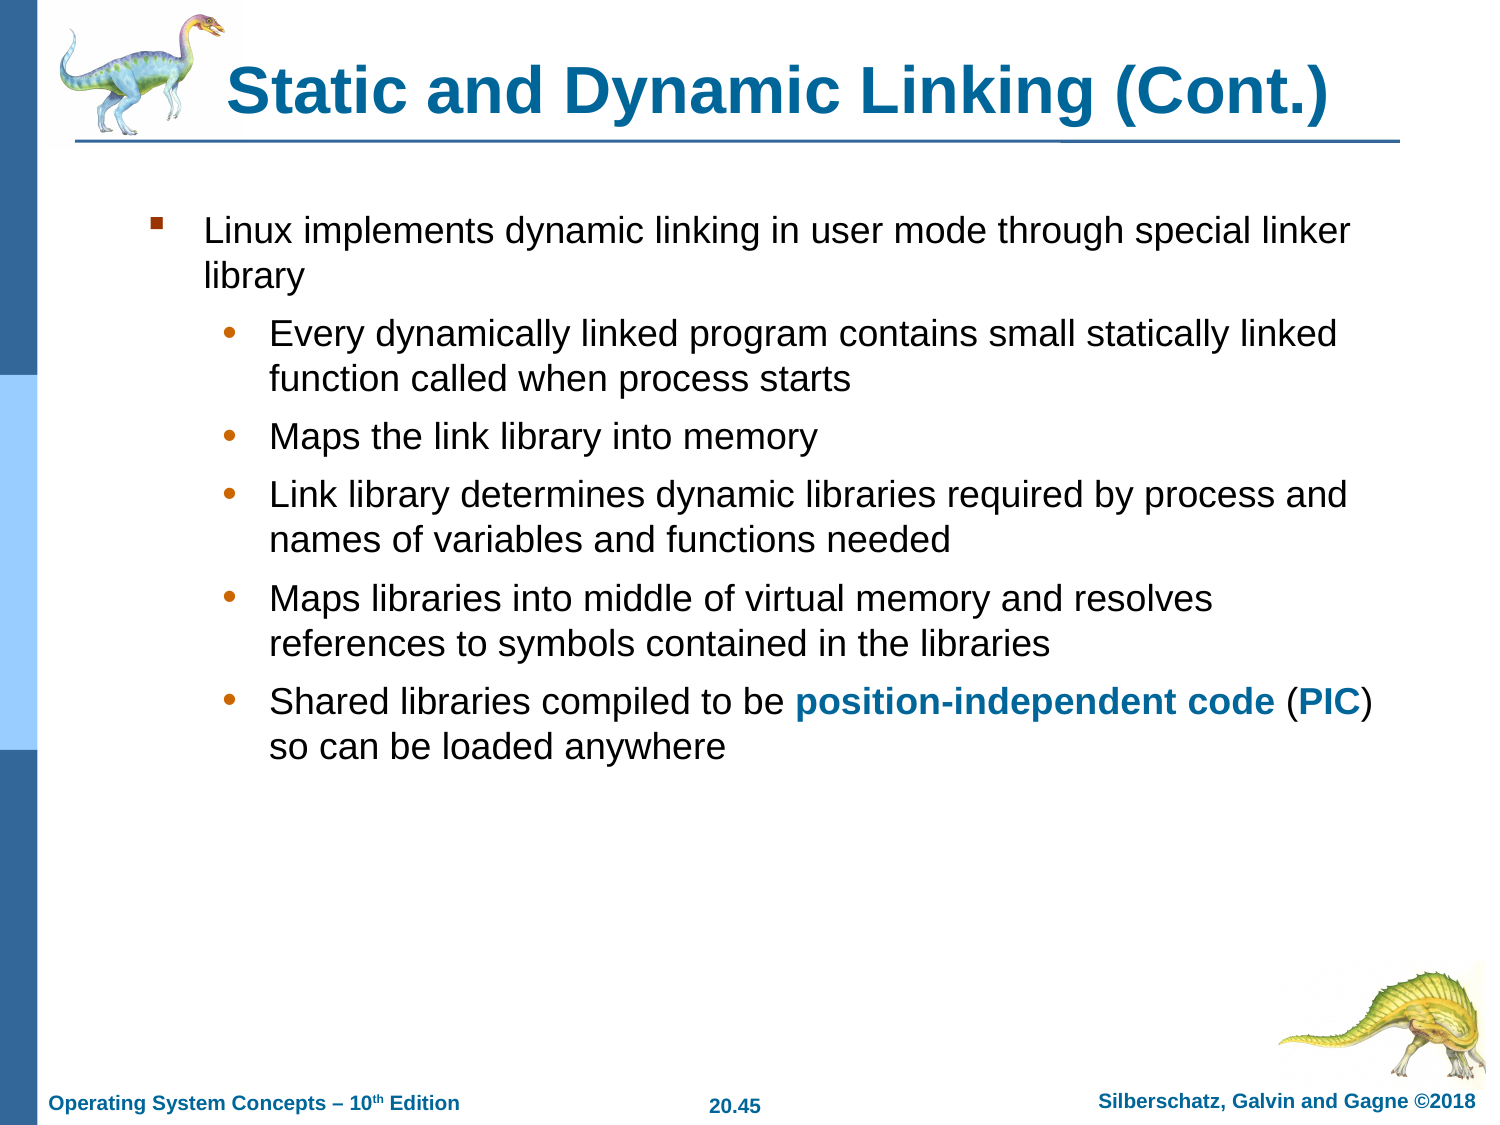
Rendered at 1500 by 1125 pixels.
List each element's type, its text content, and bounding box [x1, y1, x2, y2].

title Static and Dynamic Linking (Cont.) [132, 39, 1425, 134]
picture [1275, 959, 1486, 1090]
list Linux implements dynamic linking in user mode through special linker library Every dynamically linked program contains small statically linked function called when process starts Maps the link library into memory Link library determines dynamic libraries required by process and names of variables and functions needed Maps libraries into middle of virtual memory and resolves references to symbols contained in the libraries Shared libraries compiled to be position-independent code (PIC) so can be loaded anywhere [132, 198, 1401, 942]
picture [46, 0, 243, 149]
